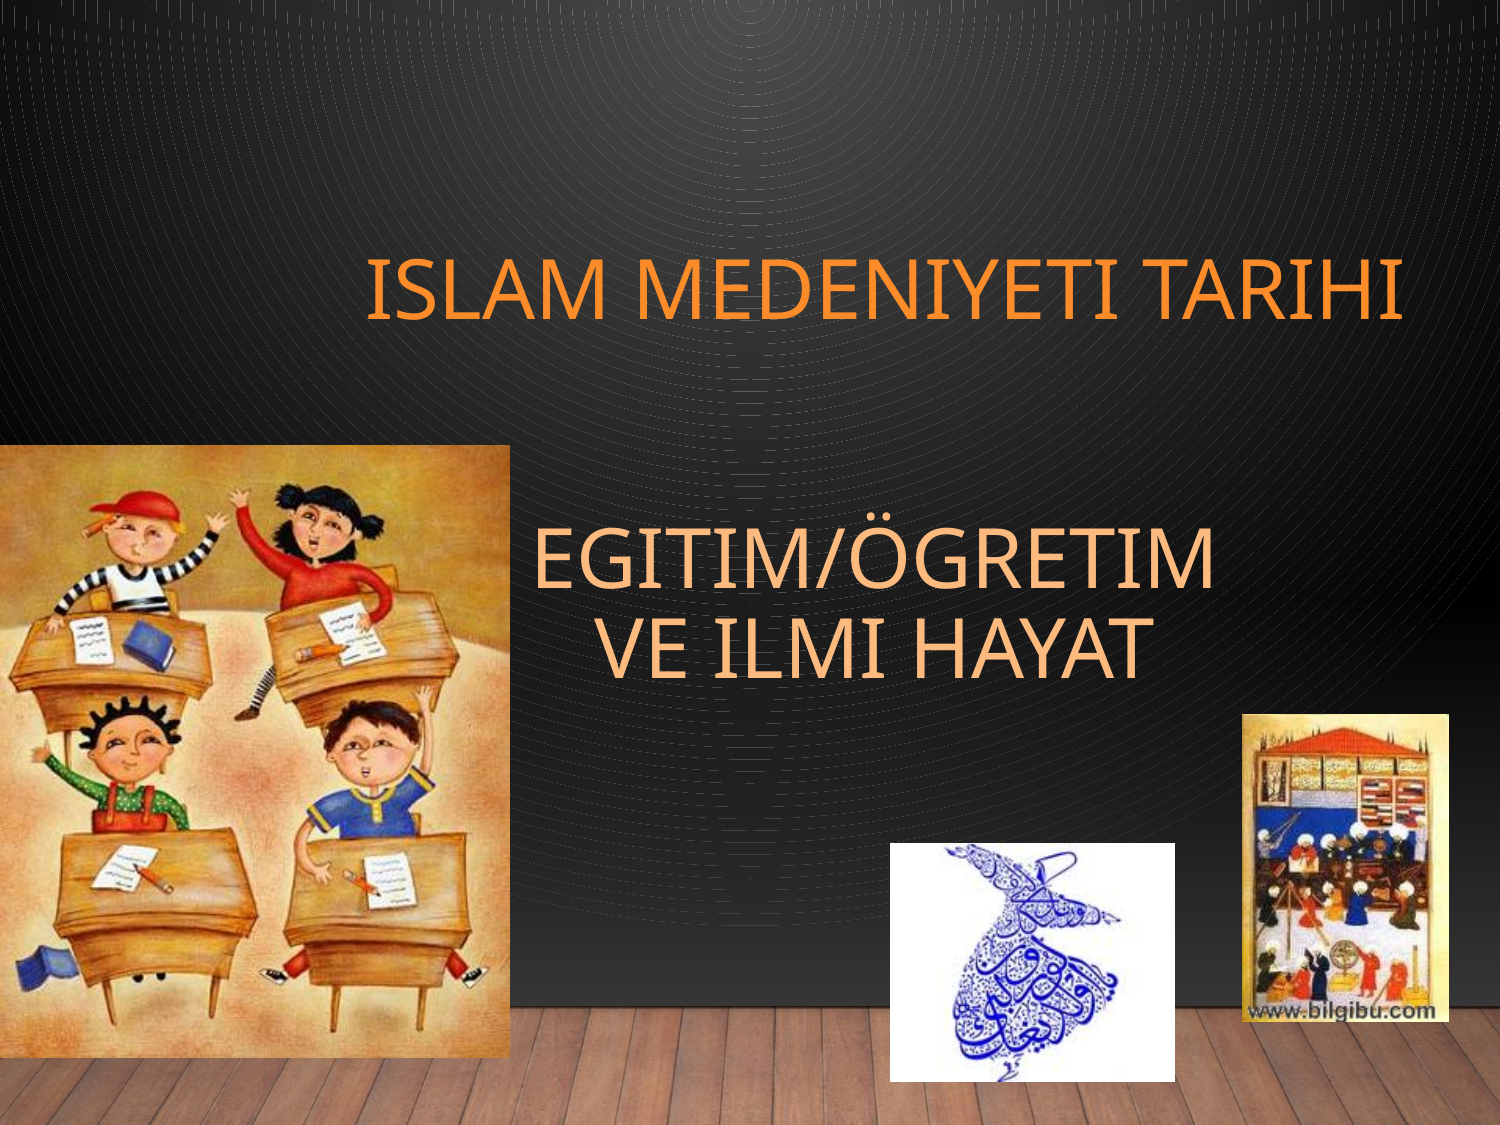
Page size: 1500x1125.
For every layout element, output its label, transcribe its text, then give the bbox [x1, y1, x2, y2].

picture [0, 445, 1500, 1125]
title ISLAM MEDENIYETI TARIHI Egitim/Ögretim ve Ilmi Hayat [348, 137, 1424, 705]
